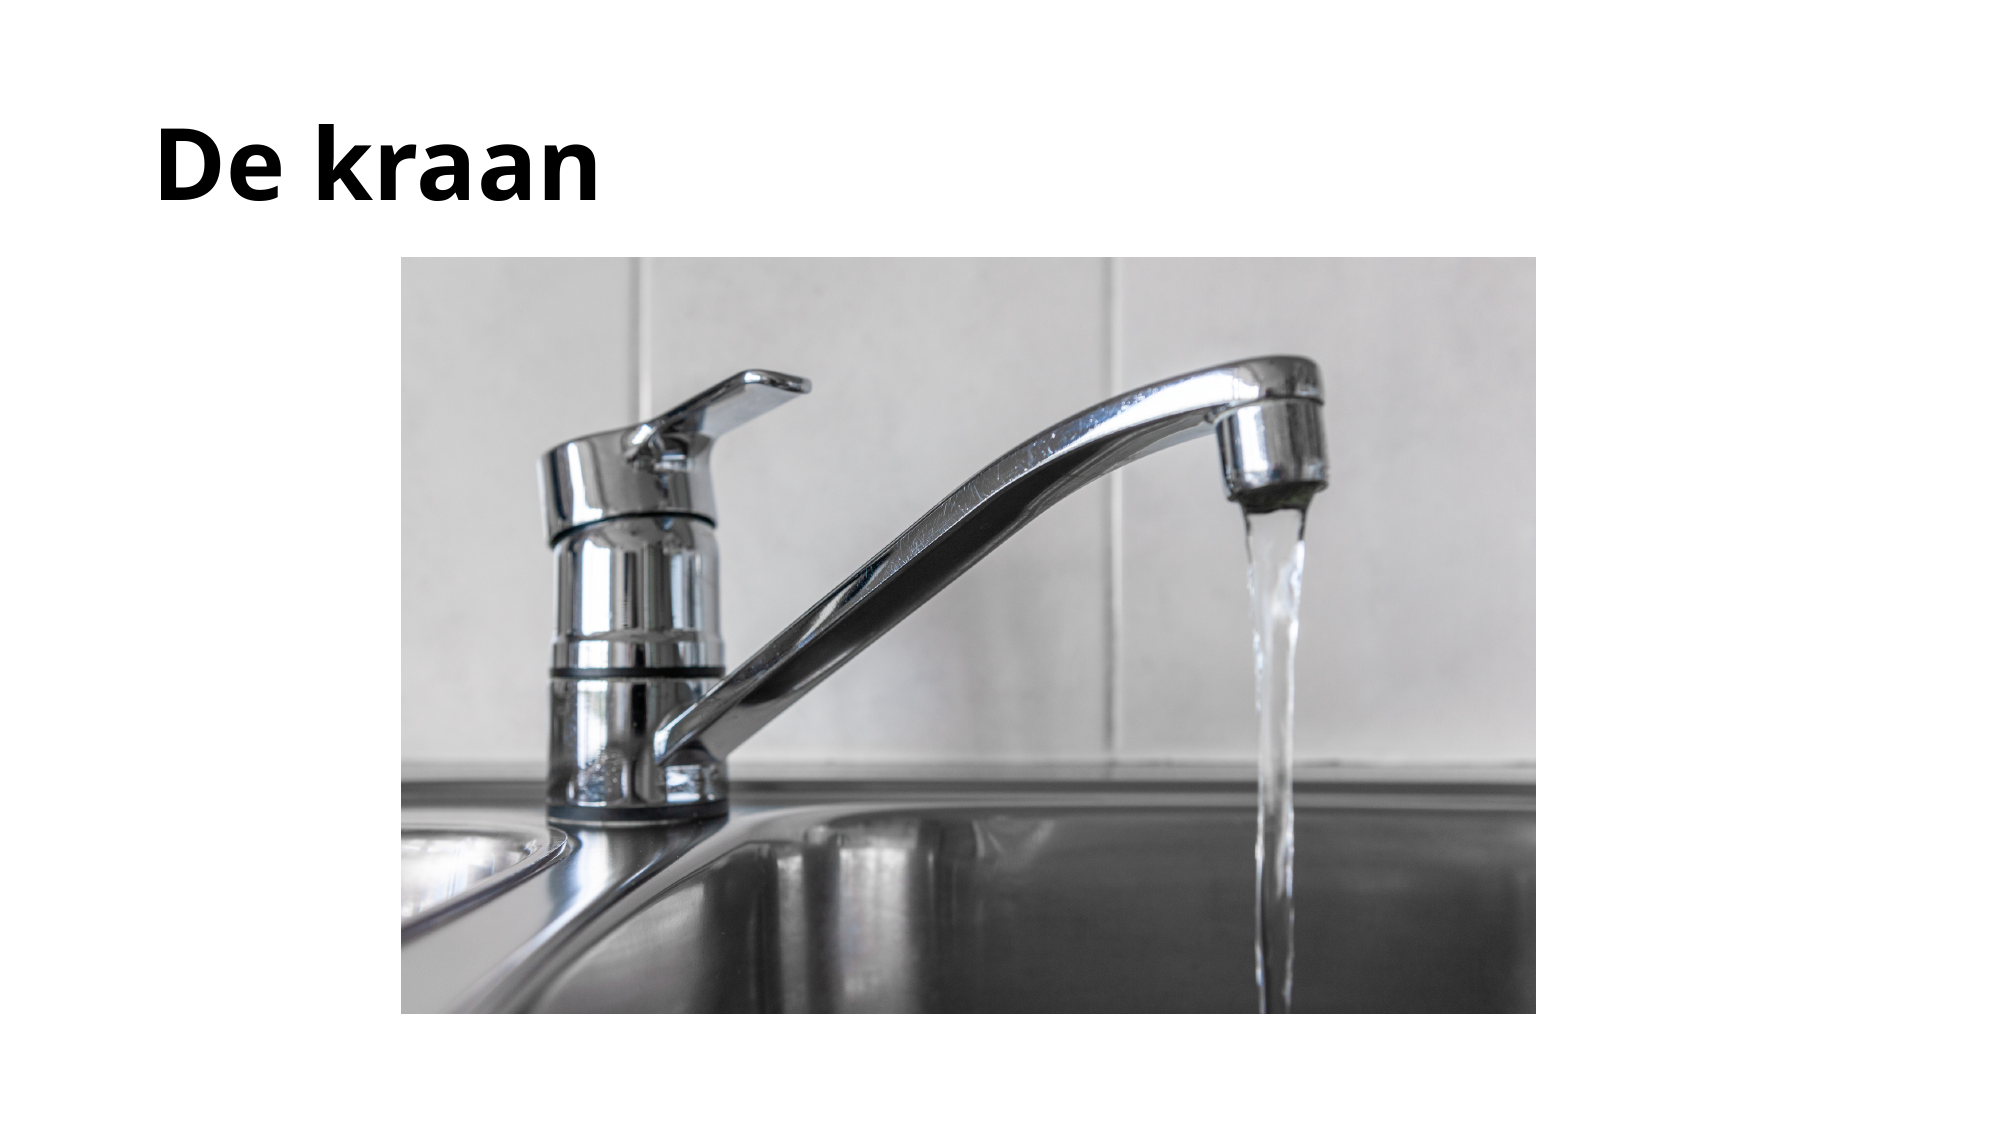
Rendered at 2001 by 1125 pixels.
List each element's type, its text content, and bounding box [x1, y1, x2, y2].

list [401, 257, 1536, 1014]
title De kraan [137, 59, 1863, 278]
